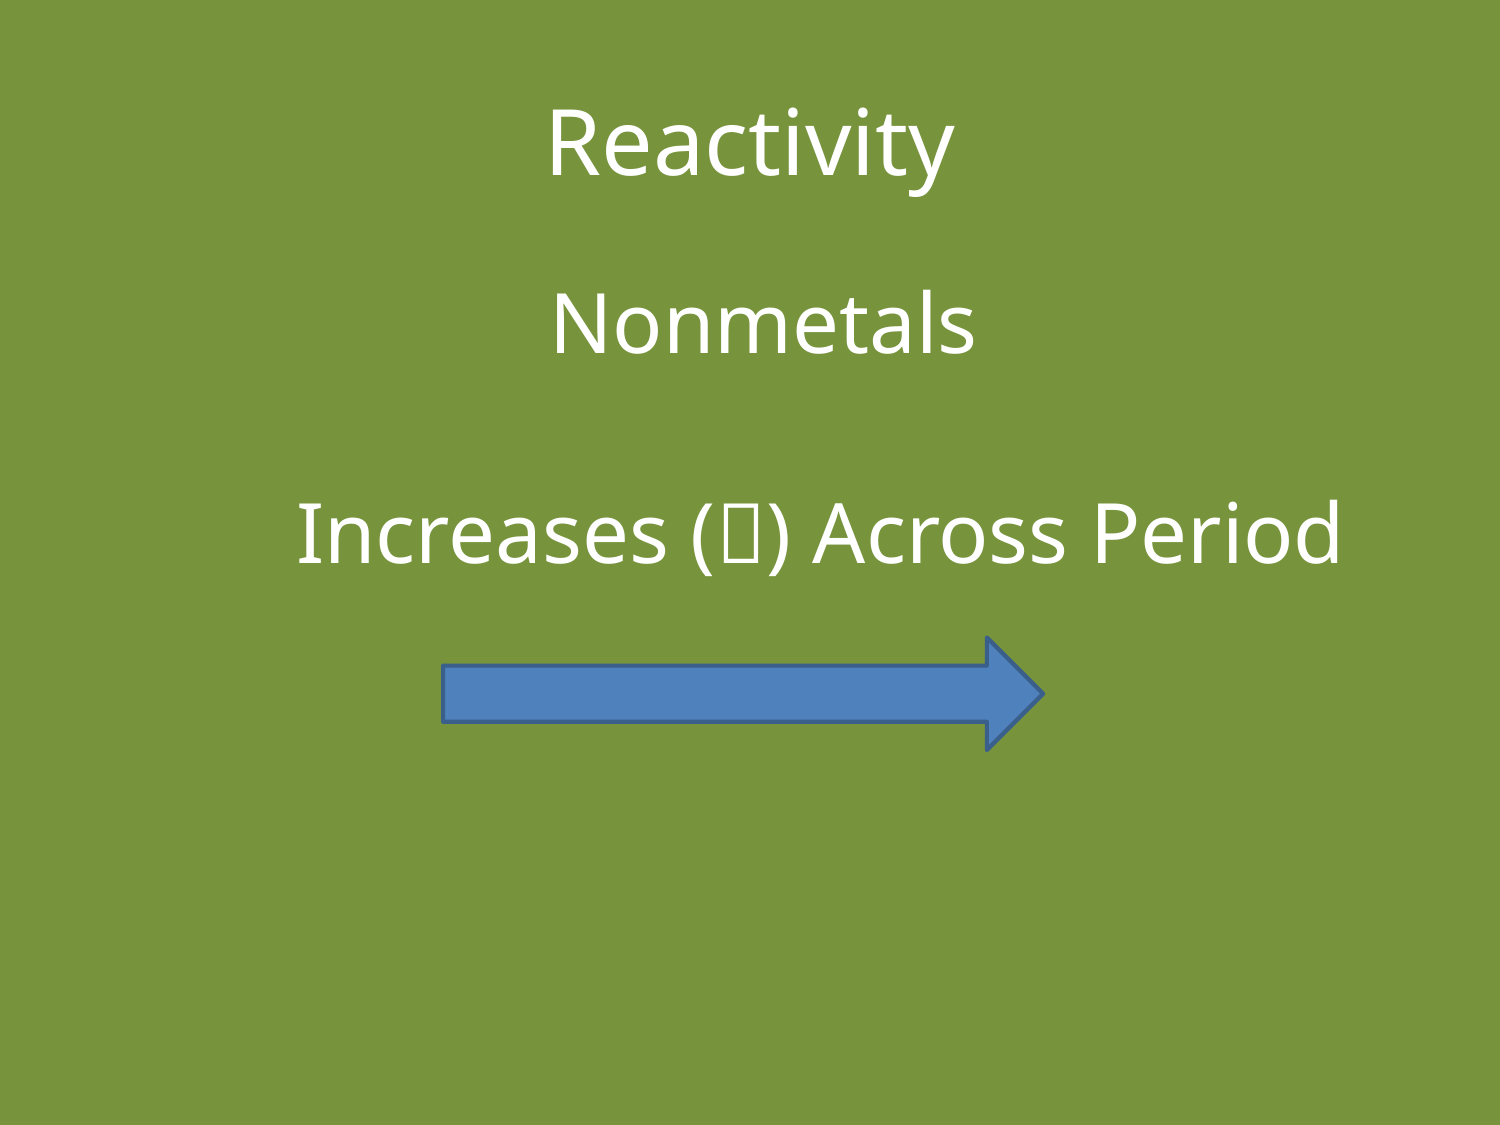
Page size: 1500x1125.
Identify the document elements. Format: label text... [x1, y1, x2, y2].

text_box [441, 635, 1046, 752]
list Nonmetals Increases () Across Period [75, 262, 1425, 1005]
title Reactivity [75, 45, 1425, 233]
